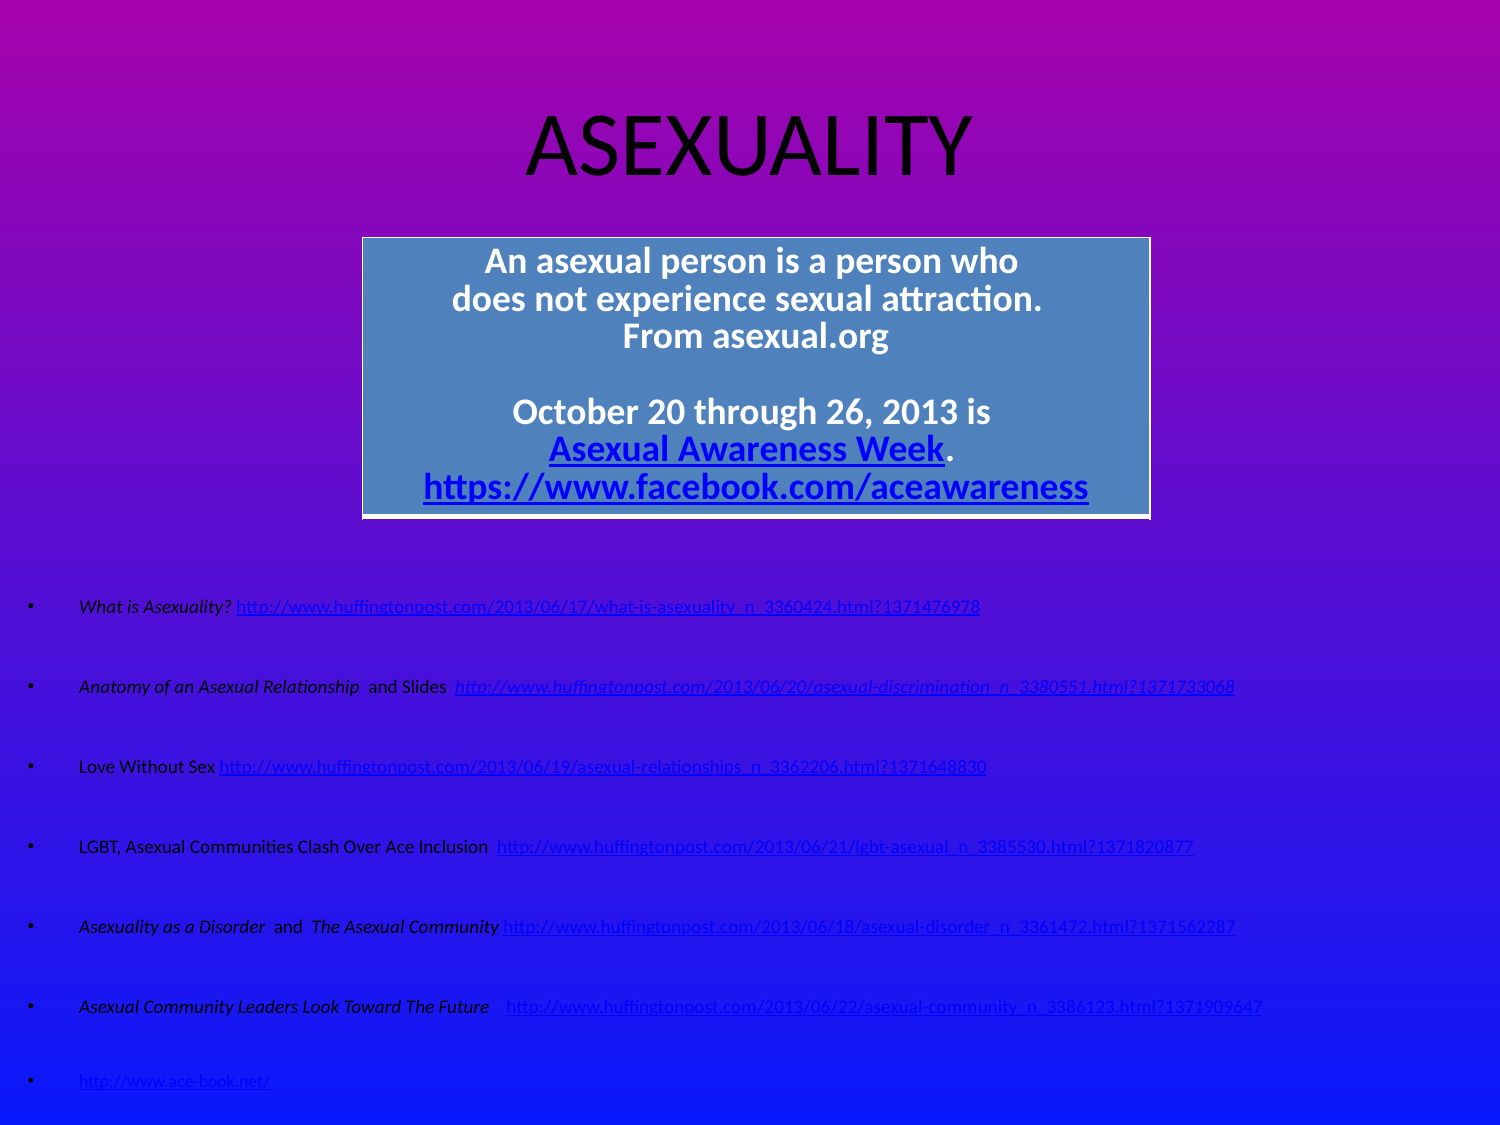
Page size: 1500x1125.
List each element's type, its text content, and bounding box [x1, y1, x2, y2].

list What is Asexuality? http://www.huffingtonpost.com/2013/06/17/what-is-asexuality_n_3360424.html?1371476978 Anatomy of an Asexual Relationship and Slides http://www.huffingtonpost.com/2013/06/20/asexual-discrimination_n_3380551.html?1371733068 Love Without Sex http://www.huffingtonpost.com/2013/06/19/asexual-relationships_n_3362206.html?1371648830 LGBT, Asexual Communities Clash Over Ace Inclusion http://www.huffingtonpost.com/2013/06/21/lgbt-asexual_n_3385530.html?1371820877 Asexuality as a Disorder and The Asexual Community http://www.huffingtonpost.com/2013/06/18/asexual-disorder_n_3361472.html?1371562287 Asexual Community Leaders Look Toward The Future http://www.huffingtonpost.com/2013/06/22/asexual-community_n_3386123.html?1371909647 http://www.ace-book.net/ [12, 412, 1463, 1100]
title ASEXUALITY [75, 45, 1425, 233]
table_header An asexual person is a person who does not experience sexual attraction. From asexual.org October 20 through 26, 2013 is Asexual Awareness Week. https://www.facebook.com/aceawareness [363, 238, 1149, 514]
